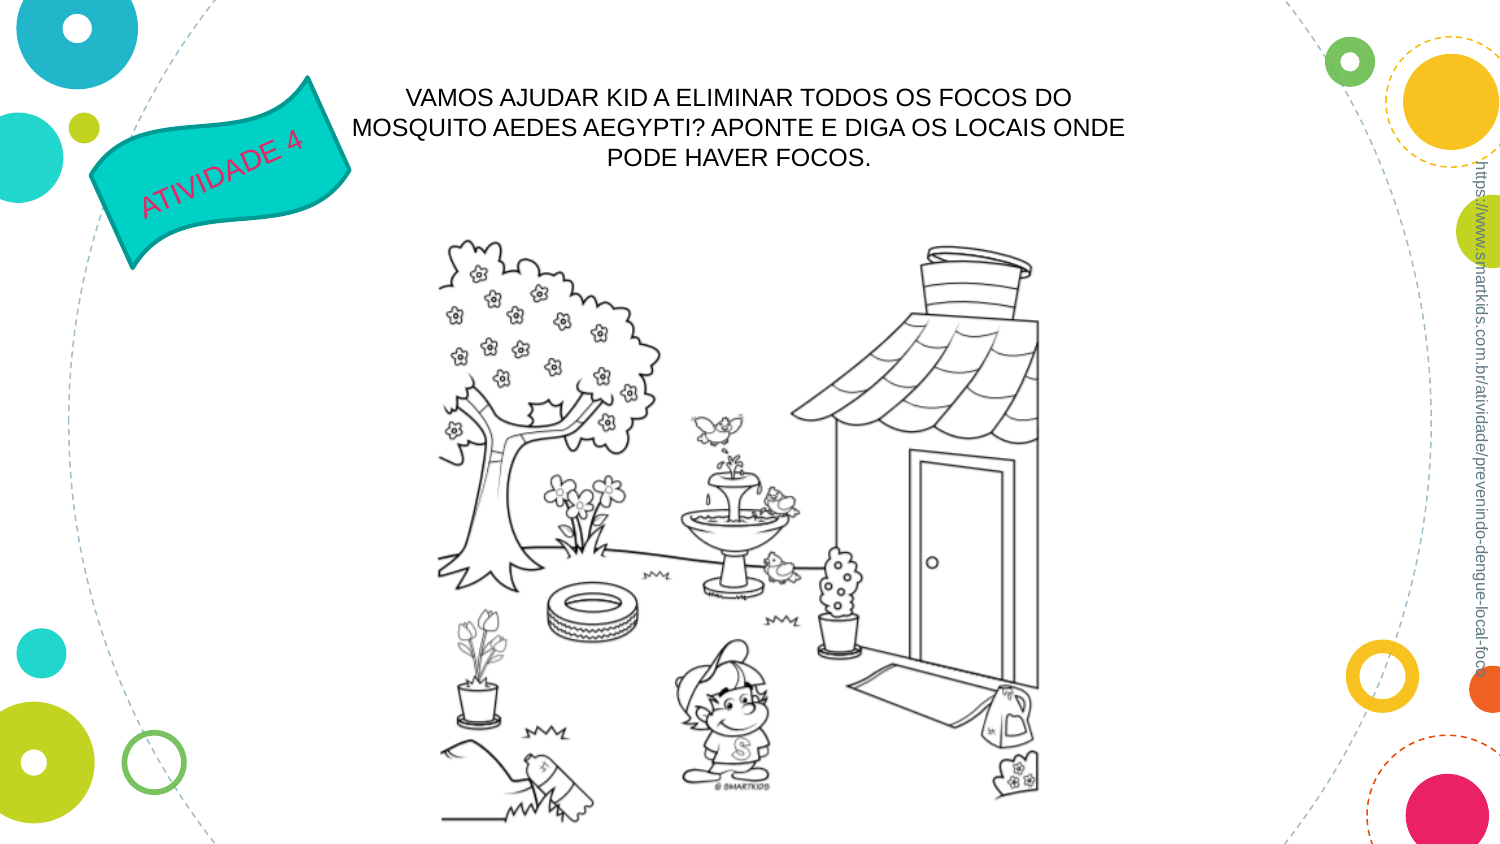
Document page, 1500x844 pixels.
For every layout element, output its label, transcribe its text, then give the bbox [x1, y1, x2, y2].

picture [425, 180, 1054, 833]
text_box https://www.smartkids.com.br/atividade/prevenindo-dengue-local-foco [1465, 147, 1500, 844]
text_box ATIVIDADE 4 [88, 75, 352, 271]
text_box VAMOS AJUDAR KID A ELIMINAR TODOS OS FOCOS DO MOSQUITO AEDES AEGYPTI? APONTE E DIGA OS LOCAIS ONDE PODE HAVER FOCOS. [325, 74, 1154, 180]
